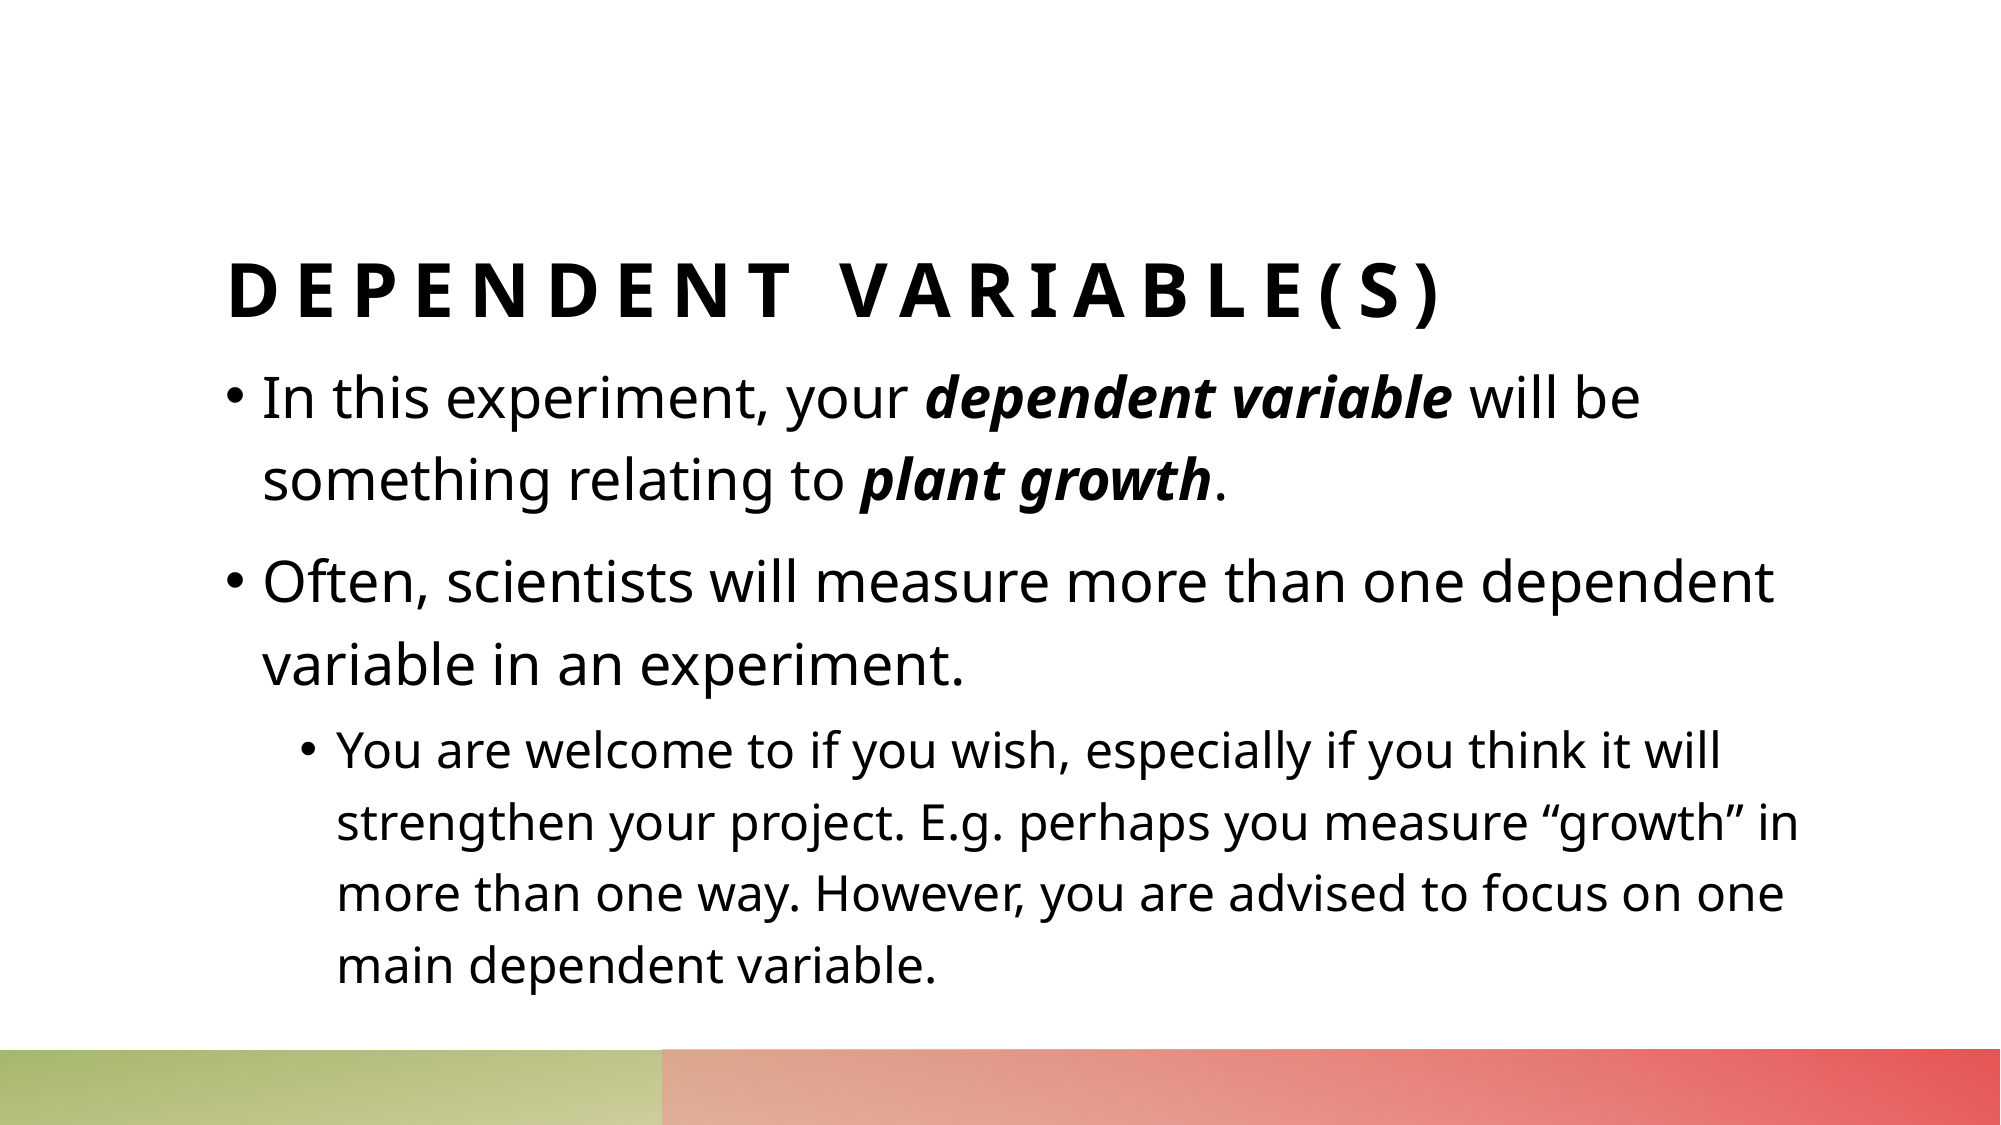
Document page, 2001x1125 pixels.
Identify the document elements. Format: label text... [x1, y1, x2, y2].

list In this experiment, your dependent variable will be something relating to plant growth. Often, scientists will measure more than one dependent variable in an experiment. You are welcome to if you wish, especially if you think it will strengthen your project. E.g. perhaps you measure “growth” in more than one way. However, you are advised to focus on one main dependent variable. [225, 346, 1905, 996]
title Dependent Variable(s) [225, 130, 1905, 333]
